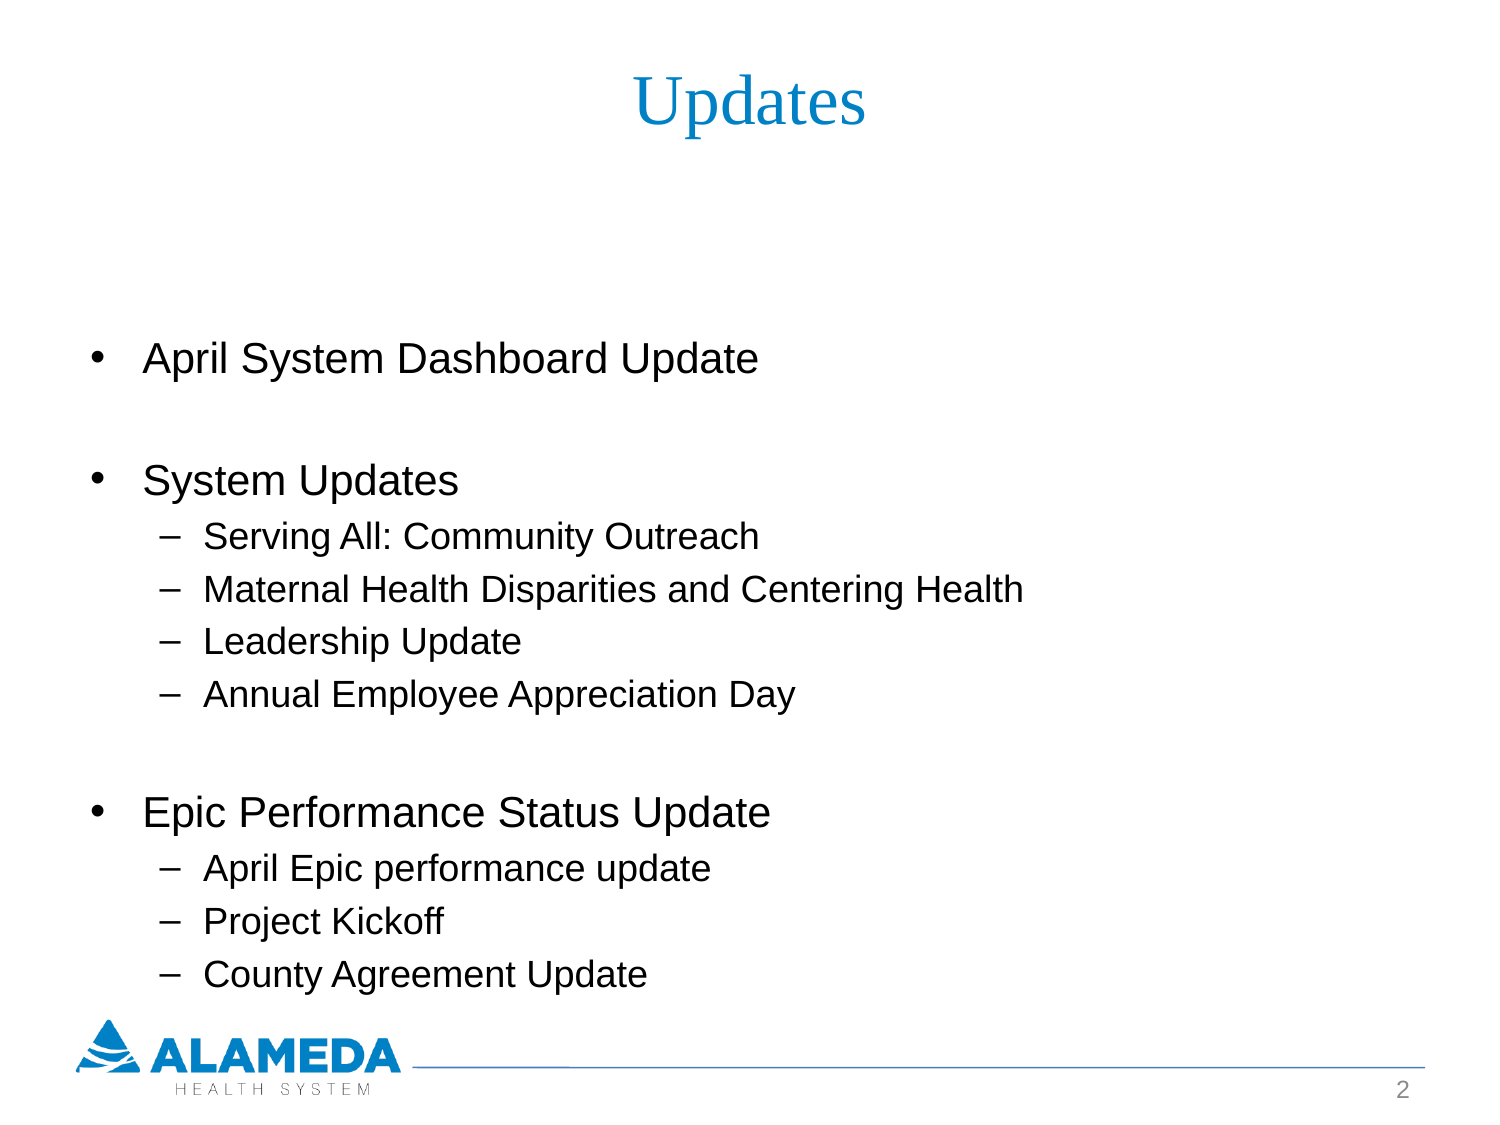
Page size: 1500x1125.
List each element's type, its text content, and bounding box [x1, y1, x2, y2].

title Updates [75, 45, 1425, 233]
picture [75, 1018, 401, 1095]
list April System Dashboard Update System Updates Serving All: Community Outreach Maternal Health Disparities and Centering Health Leadership Update Annual Employee Appreciation Day Epic Performance Status Update April Epic performance update Project Kickoff County Agreement Update [75, 262, 1425, 1005]
slide_number 2 [1074, 1074, 1425, 1103]
